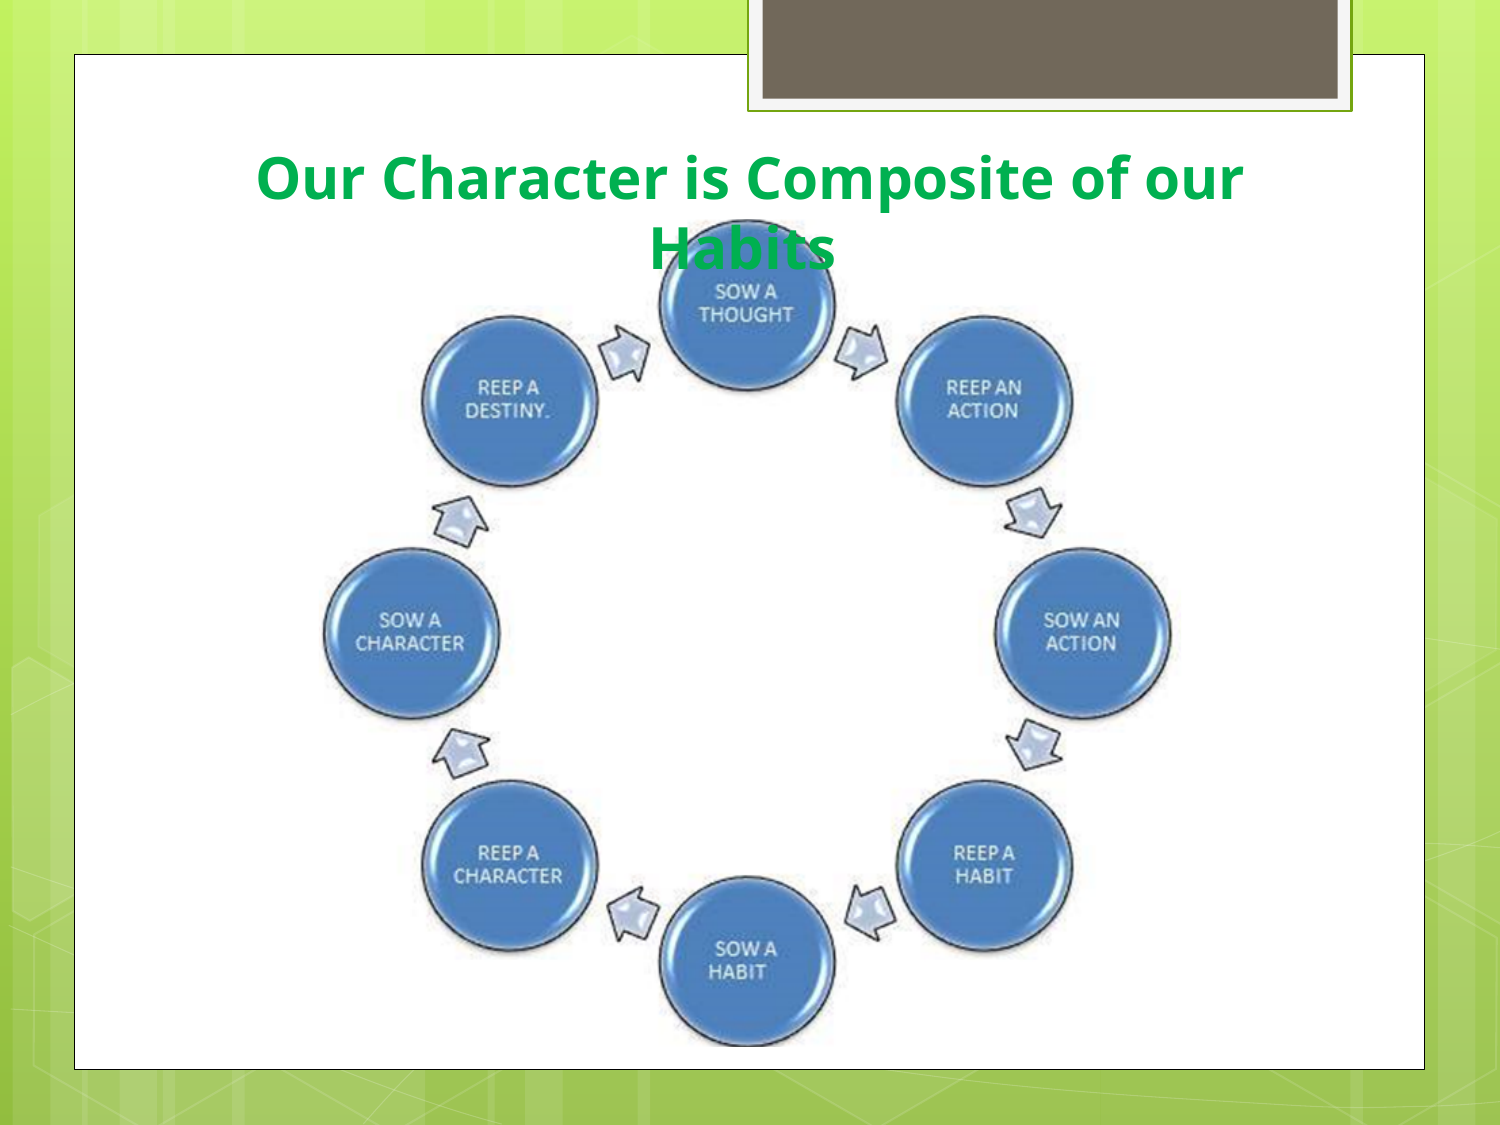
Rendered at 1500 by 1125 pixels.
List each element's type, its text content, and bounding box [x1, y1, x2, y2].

text_box Our Character is Composite of our Habits [153, 134, 1347, 289]
picture [318, 219, 1182, 1047]
